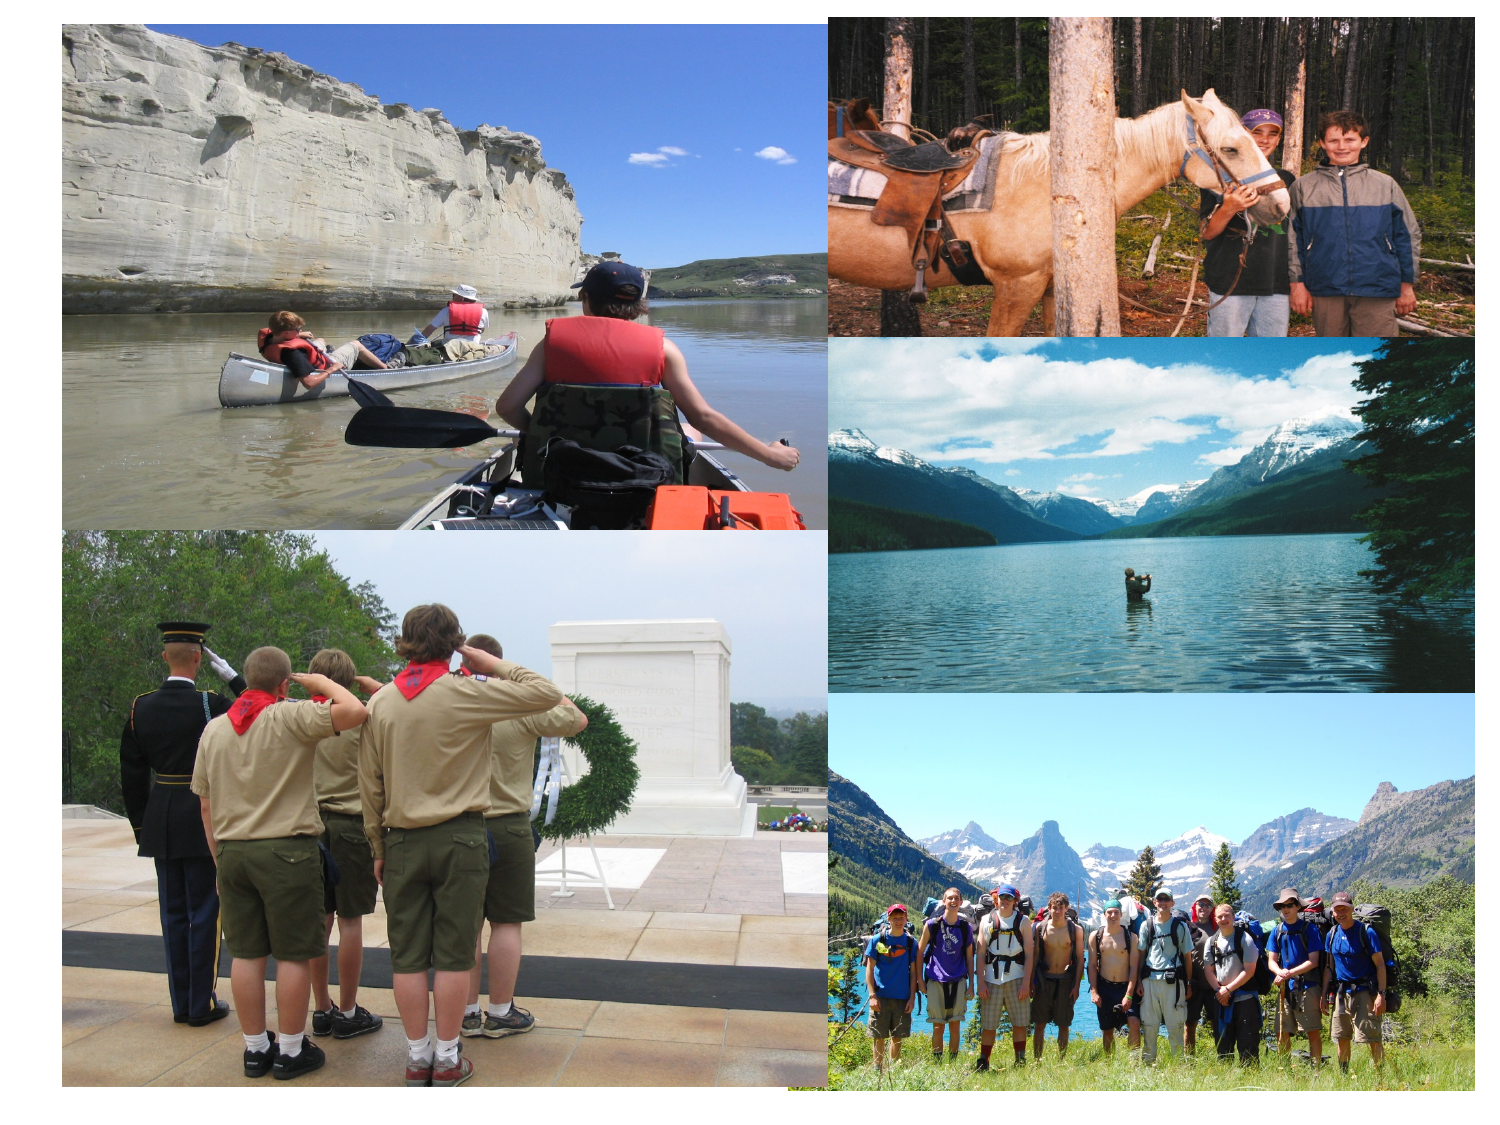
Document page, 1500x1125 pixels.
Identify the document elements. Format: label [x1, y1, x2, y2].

picture [62, 17, 1475, 1091]
